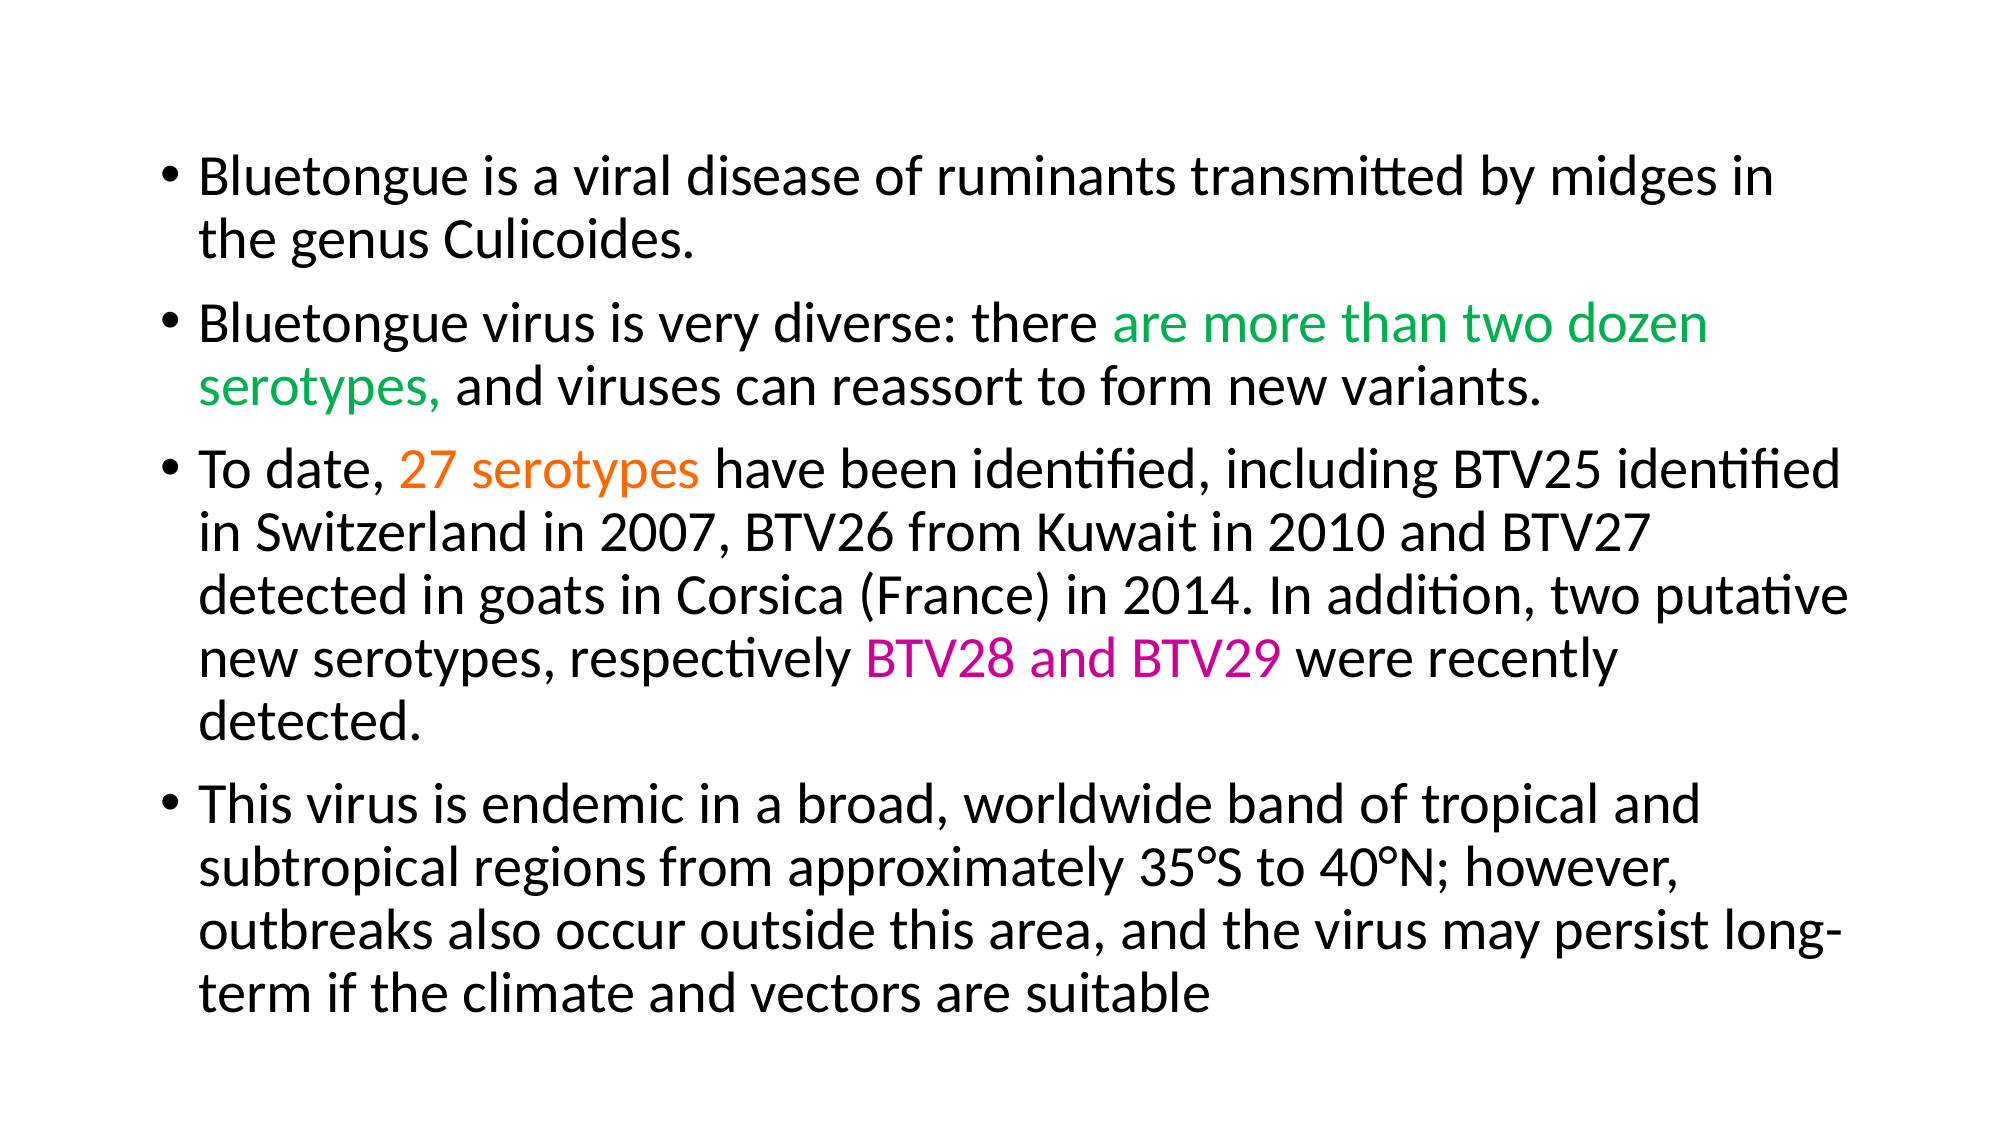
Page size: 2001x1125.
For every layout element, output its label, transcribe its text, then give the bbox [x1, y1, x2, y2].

list Bluetongue is a viral disease of ruminants transmitted by midges in the genus Culicoides. Bluetongue virus is very diverse: there are more than two dozen serotypes, and viruses can reassort to form new variants. To date, 27 serotypes have been identified, including BTV25 identified in Switzerland in 2007, BTV26 from Kuwait in 2010 and BTV27 detected in goats in Corsica (France) in 2014. In addition, two putative new serotypes, respectively BTV28 and BTV29 were recently detected. This virus is endemic in a broad, worldwide band of tropical and subtropical regions from approximately 35°S to 40°N; however, outbreaks also occur outside this area, and the virus may persist long-term if the climate and vectors are suitable [145, 138, 1871, 1039]
